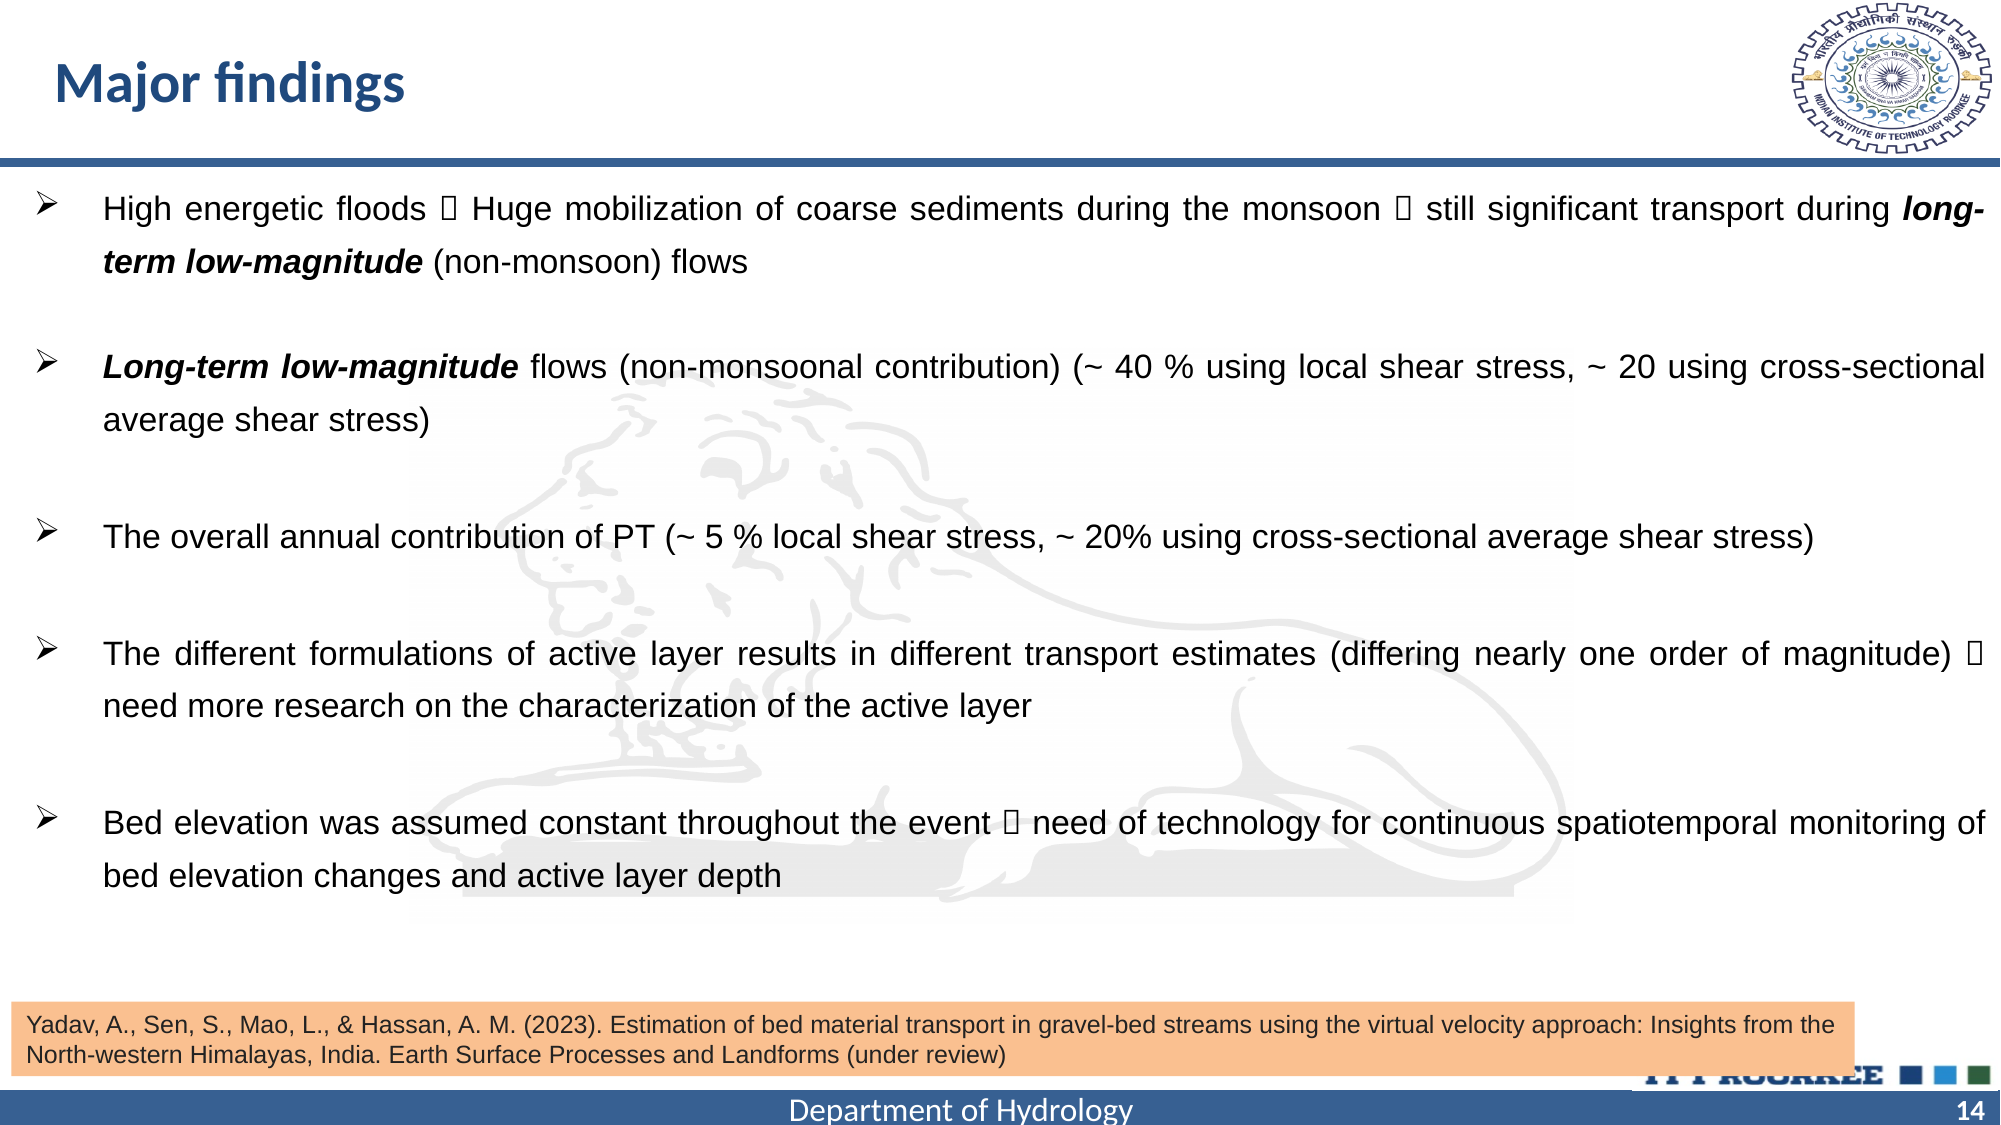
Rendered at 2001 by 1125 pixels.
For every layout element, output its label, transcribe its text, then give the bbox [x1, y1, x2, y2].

picture [1785, 0, 2000, 158]
list High energetic floods  Huge mobilization of coarse sediments during the monsoon  still significant transport during long-term low-magnitude (non-monsoon) flows Long-term low-magnitude flows (non-monsoonal contribution) (~ 40 % using local shear stress, ~ 20 using cross-sectional average shear stress) The overall annual contribution of PT (~ 5 % local shear stress, ~ 20% using cross-sectional average shear stress) The different formulations of active layer results in different transport estimates (differing nearly one order of magnitude)  need more research on the characterization of the active layer Bed elevation was assumed constant throughout the event  need of technology for continuous spatiotemporal monitoring of bed elevation changes and active layer depth [11, 167, 2000, 1025]
title Major findings [39, 33, 1580, 125]
picture [1632, 1057, 1998, 1091]
text_box Yadav, A., Sen, S., Mao, L., & Hassan, A. M. (2023). Estimation of bed material transport in gravel-bed streams using the virtual velocity approach: Insights from the North-western Himalayas, India. Earth Surface Processes and Landforms (under review) [11, 1001, 1855, 1077]
